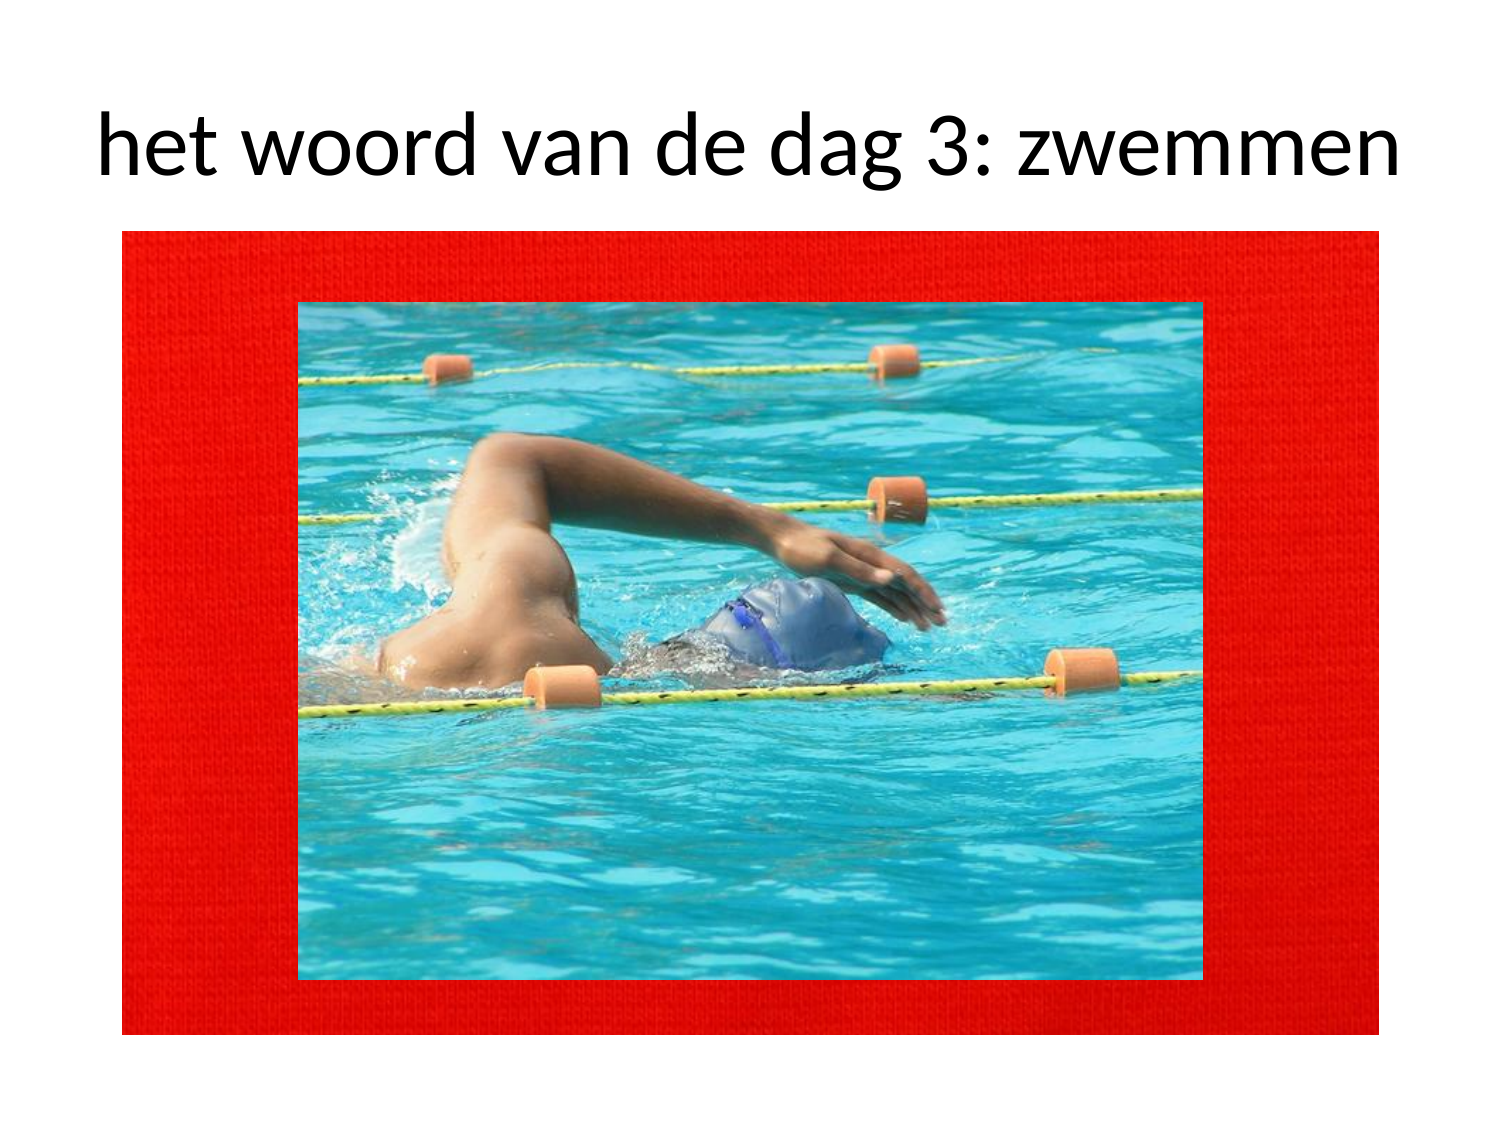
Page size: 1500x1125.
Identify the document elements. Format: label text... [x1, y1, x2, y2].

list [121, 231, 1380, 1036]
picture [297, 302, 1203, 980]
title het woord van de dag 3: zwemmen [75, 45, 1425, 233]
